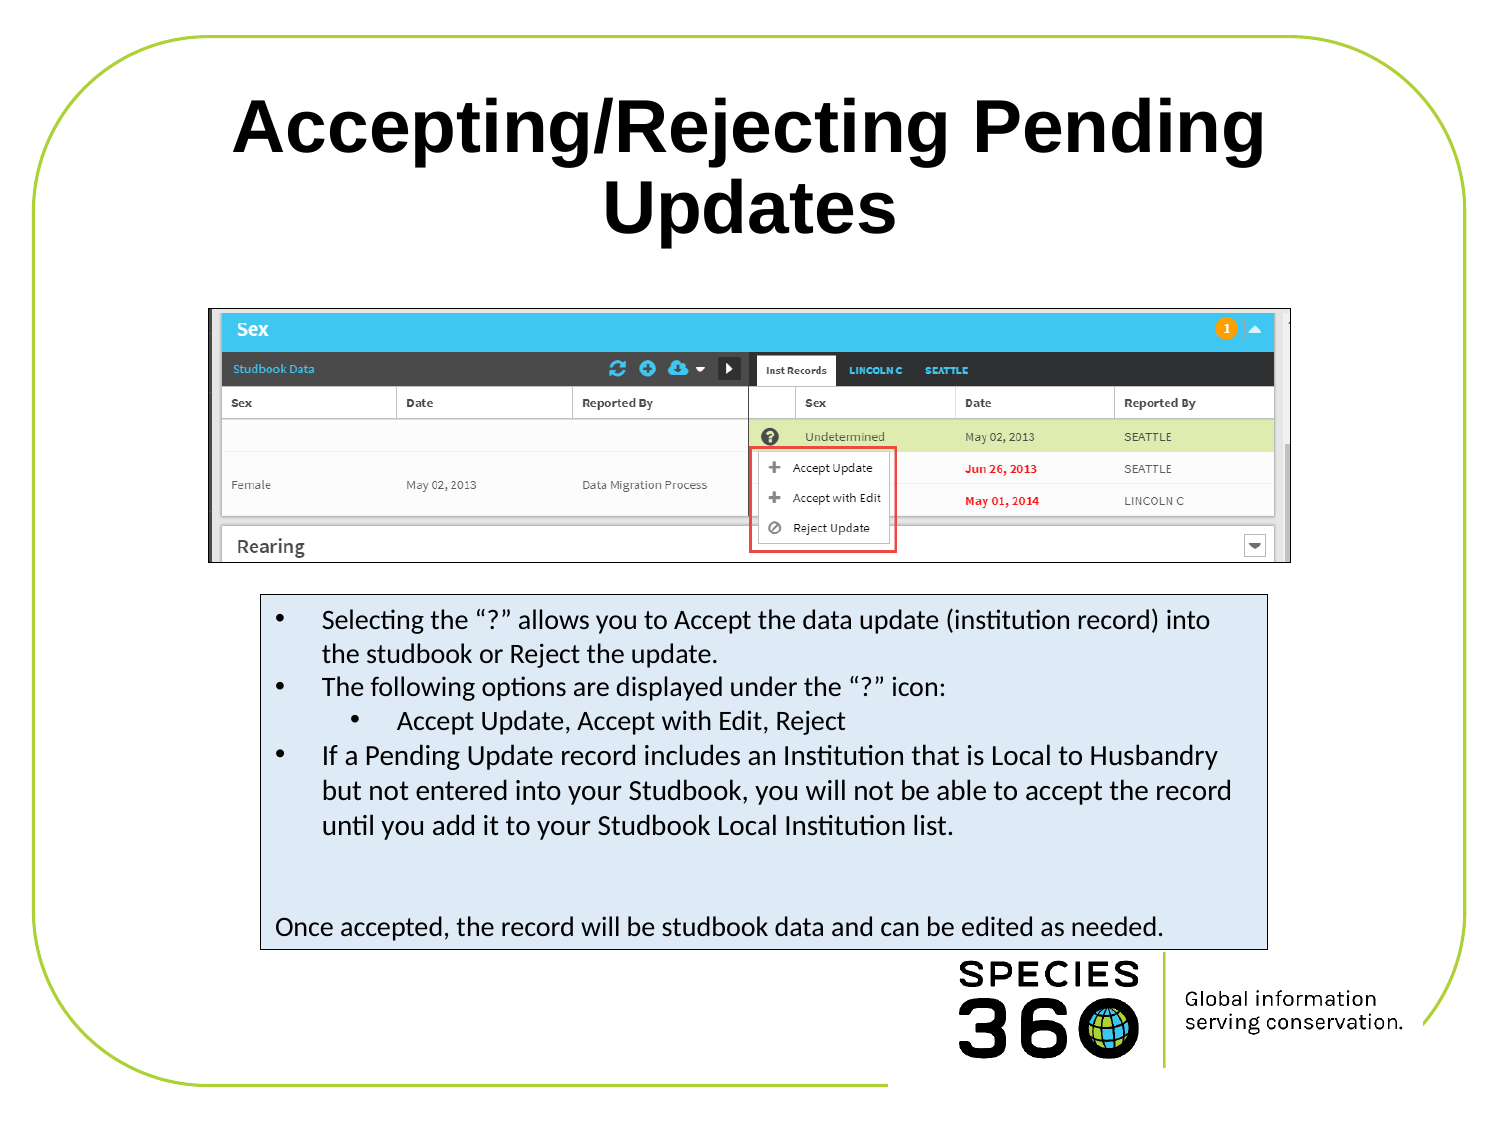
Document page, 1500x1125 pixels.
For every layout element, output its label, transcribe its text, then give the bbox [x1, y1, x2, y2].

picture [954, 944, 1407, 1075]
text_box Selecting the “?” allows you to Accept the data update (institution record) into the studbook or Reject the update. The following options are displayed under the “?” icon: Accept Update, Accept with Edit, Reject If a Pending Update record includes an Institution that is Local to Husbandry but not entered into your Studbook, you will not be able to accept the record until you add it to your Studbook Local Institution list. Once accepted, the record will be studbook data and can be edited as needed. [260, 594, 1268, 950]
title Accepting/Rejecting Pending Updates [103, 59, 1397, 278]
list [208, 308, 1291, 563]
